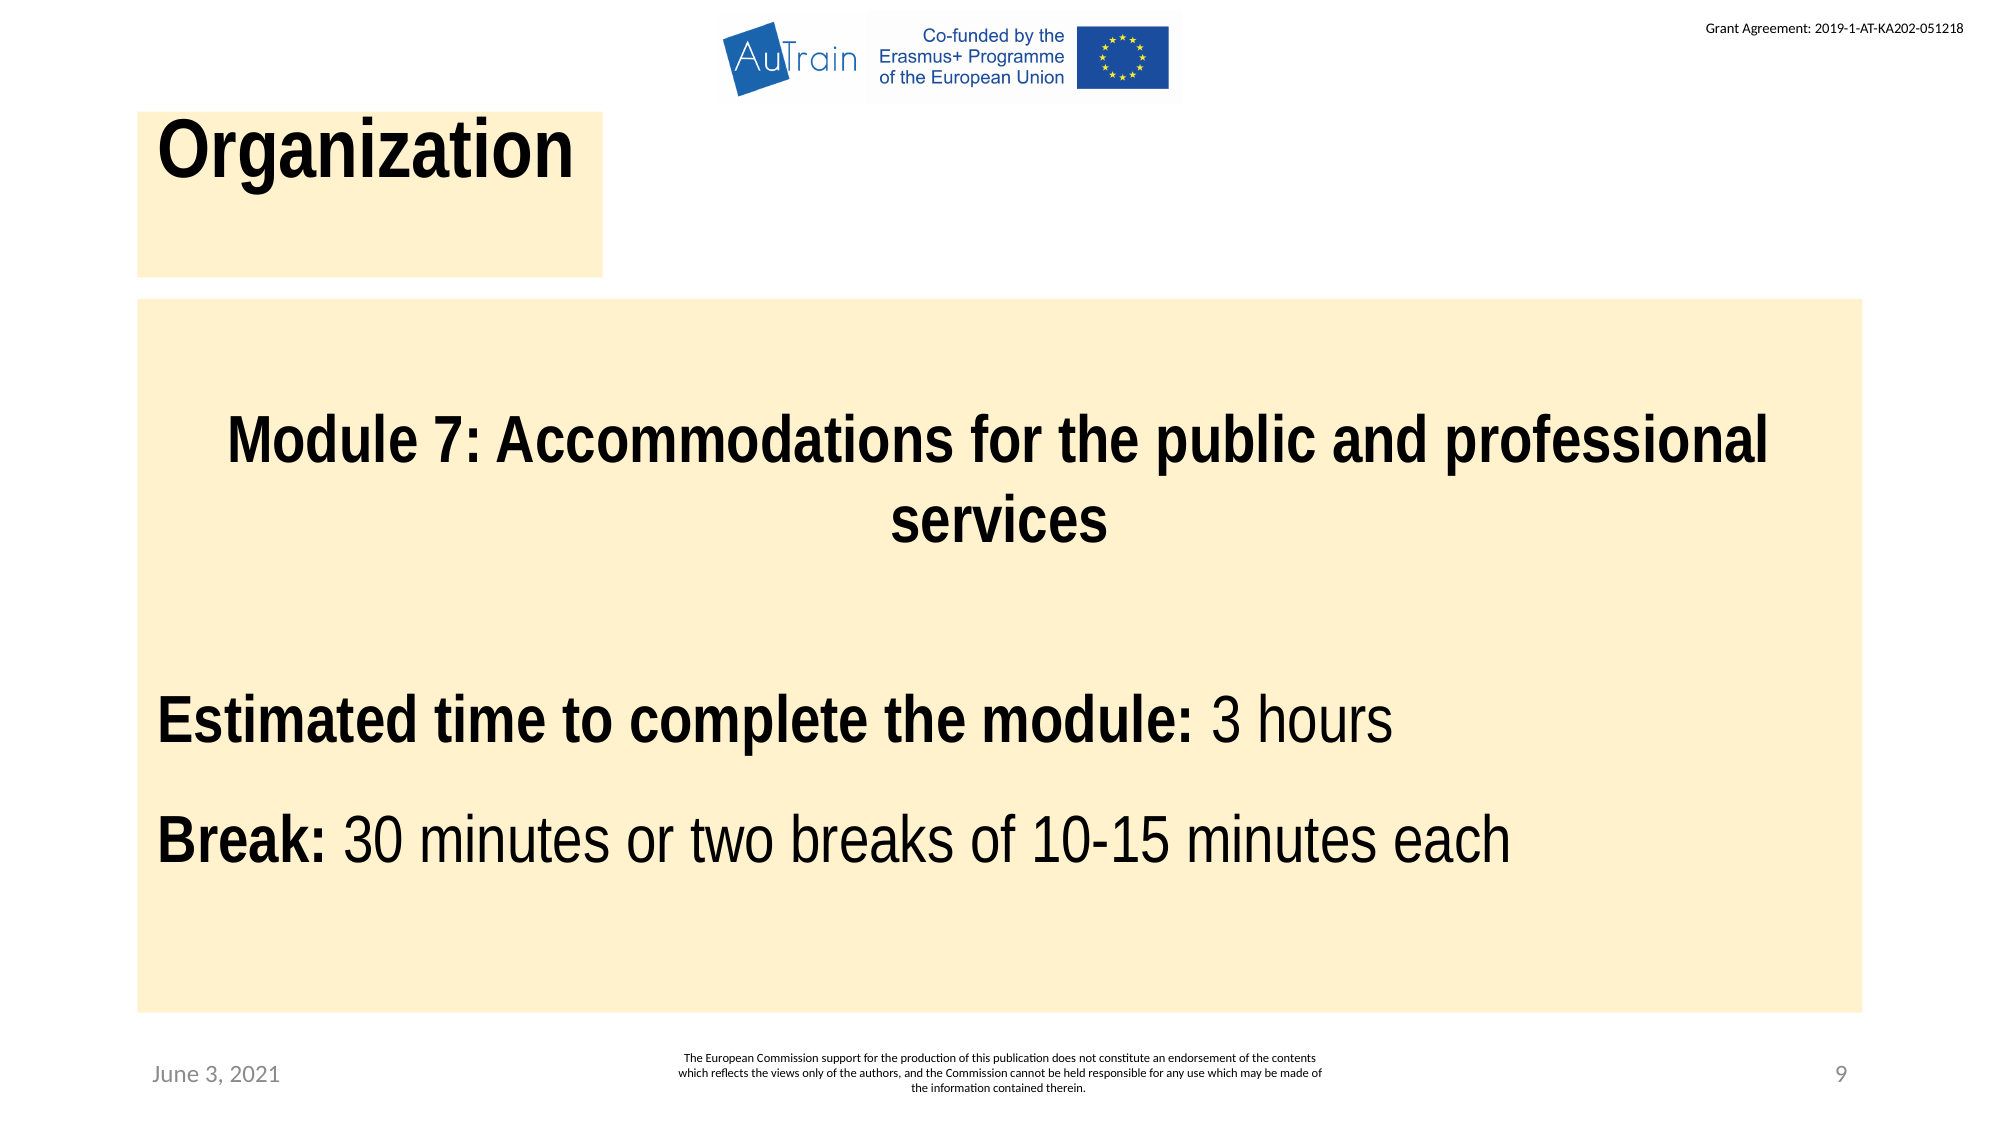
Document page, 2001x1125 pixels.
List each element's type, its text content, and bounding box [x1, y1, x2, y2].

text_box Organization [137, 111, 603, 278]
picture [715, 11, 1183, 104]
slide_number 9 [1412, 1042, 1863, 1103]
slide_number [137, 1042, 588, 1103]
text_box Module 7: Accommodations for the public and professional services Estimated time to complete the module: 3 hours Break: 30 minutes or two breaks of 10-15 minutes each [137, 298, 1863, 1013]
footer The European Commission support for the production of this publication does not constitute an endorsement of the contents which reflects the views only of the authors, and the Commission cannot be held responsible for any use which may be made of the information contained therein. [662, 1042, 1338, 1103]
